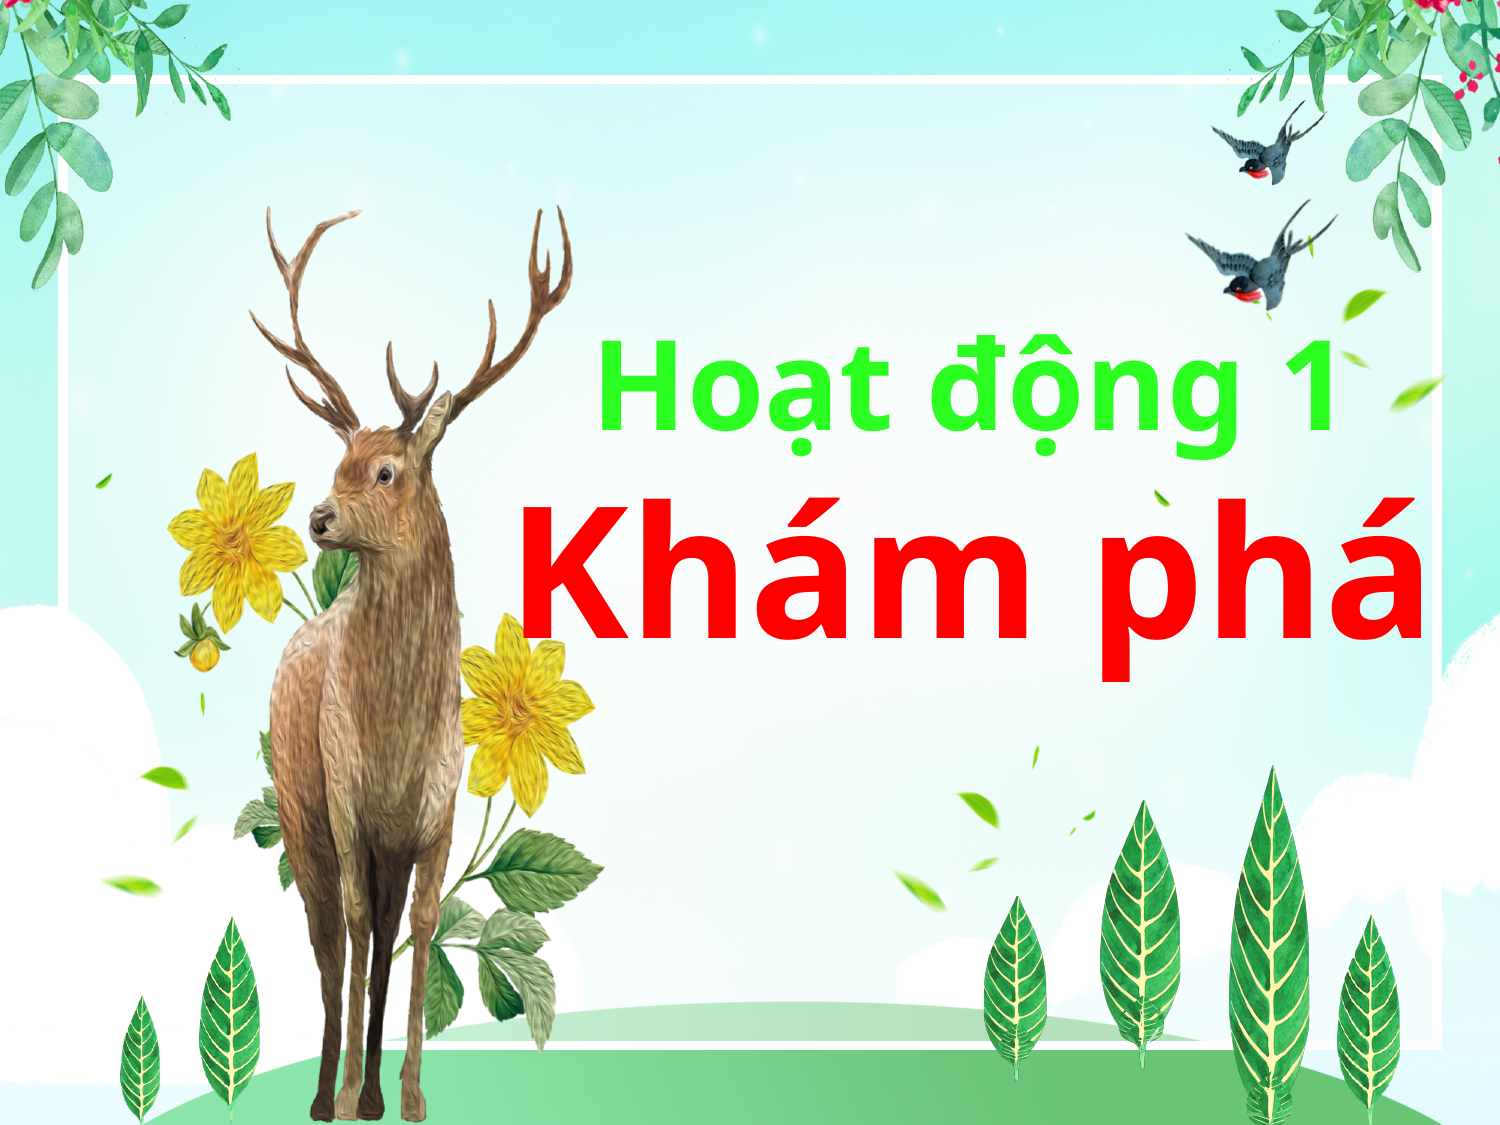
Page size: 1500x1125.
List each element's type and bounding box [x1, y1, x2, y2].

text_box [1229, 765, 1310, 1125]
picture [0, 0, 1500, 1125]
text_box [983, 895, 1047, 1082]
text_box [1099, 799, 1181, 1071]
